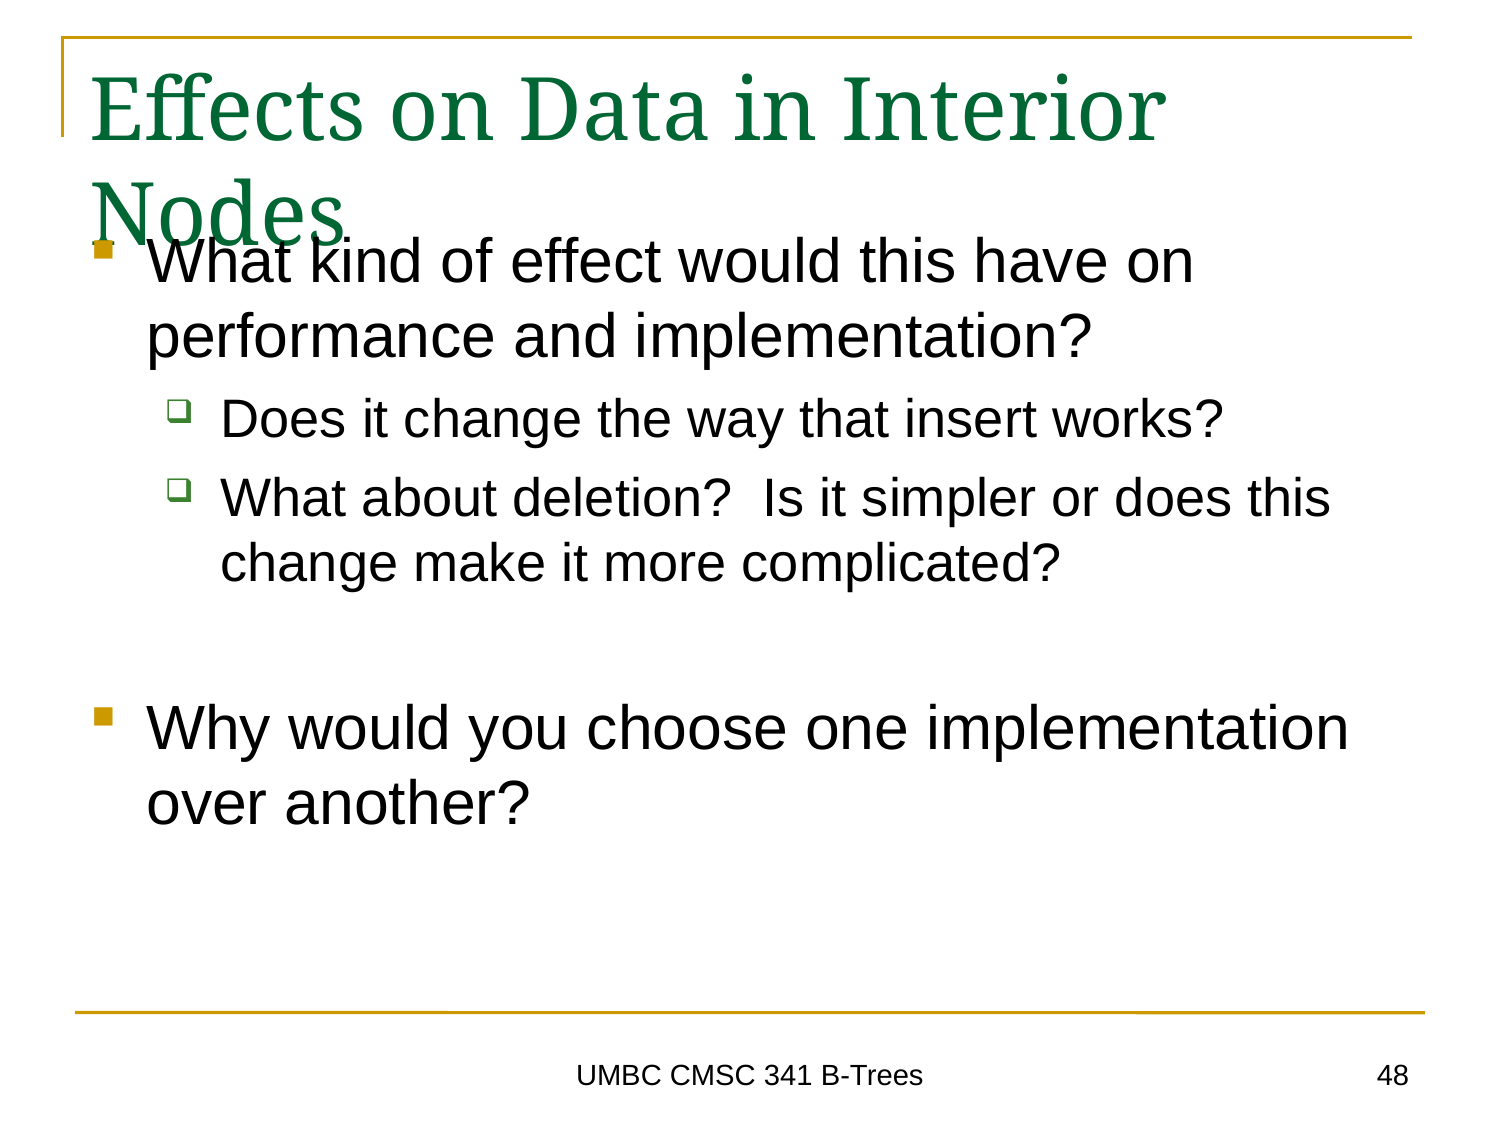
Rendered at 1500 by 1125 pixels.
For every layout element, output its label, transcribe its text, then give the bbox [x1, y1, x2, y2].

list What kind of effect would this have on performance and implementation? Does it change the way that insert works? What about deletion? Is it simpler or does this change make it more complicated? Why would you choose one implementation over another? [75, 212, 1425, 1005]
slide_number 48 [1074, 1023, 1425, 1099]
title Effects on Data in Interior Nodes [75, 45, 1425, 212]
footer UMBC CMSC 341 B-Trees [262, 1024, 1238, 1100]
